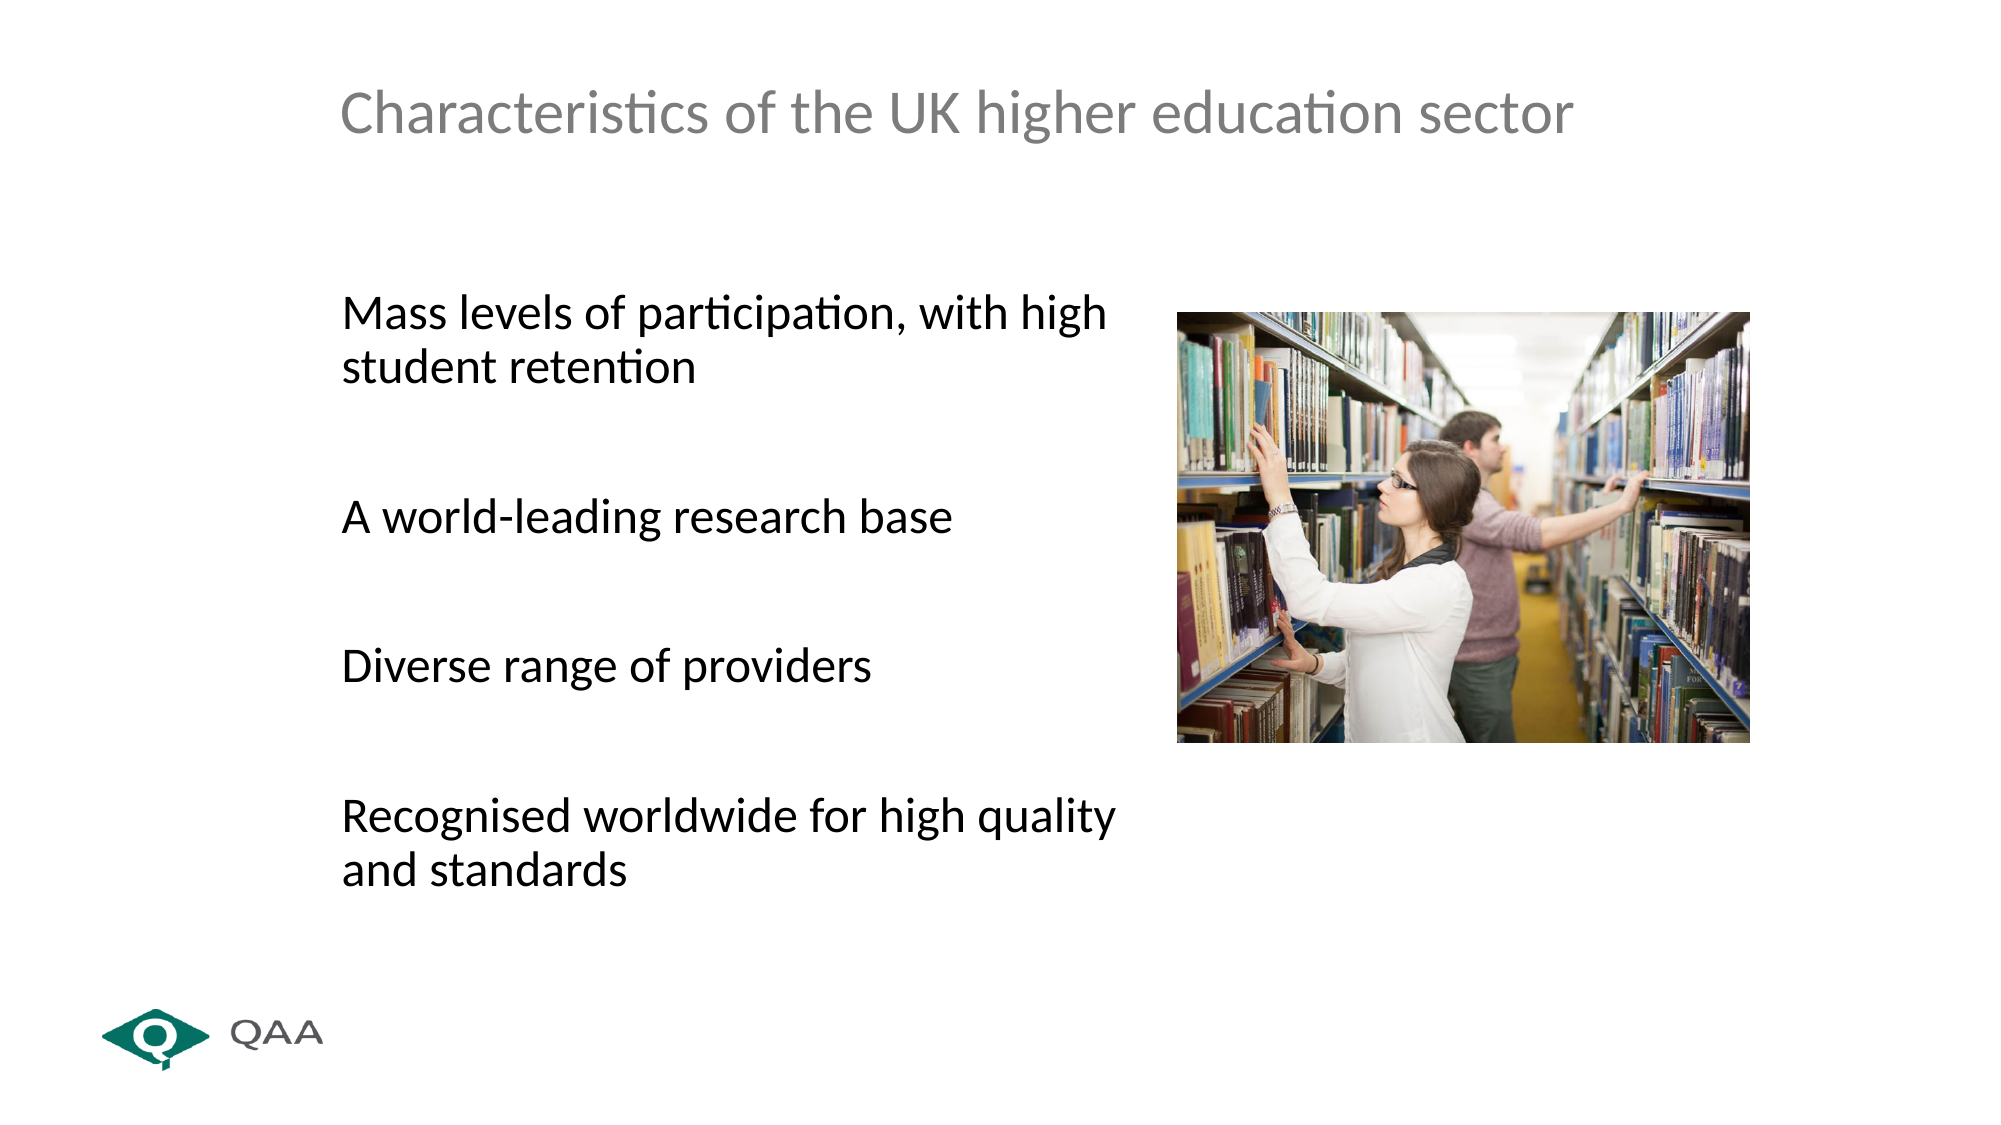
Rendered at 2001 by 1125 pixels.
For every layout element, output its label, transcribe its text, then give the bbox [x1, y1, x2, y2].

list Mass levels of participation, with high student retention A world-leading research base Diverse range of providers Recognised worldwide for high quality and standards [326, 278, 1143, 892]
picture [102, 1009, 323, 1071]
list Characteristics of the UK higher education sector [325, 80, 1602, 223]
picture [1177, 312, 1750, 743]
